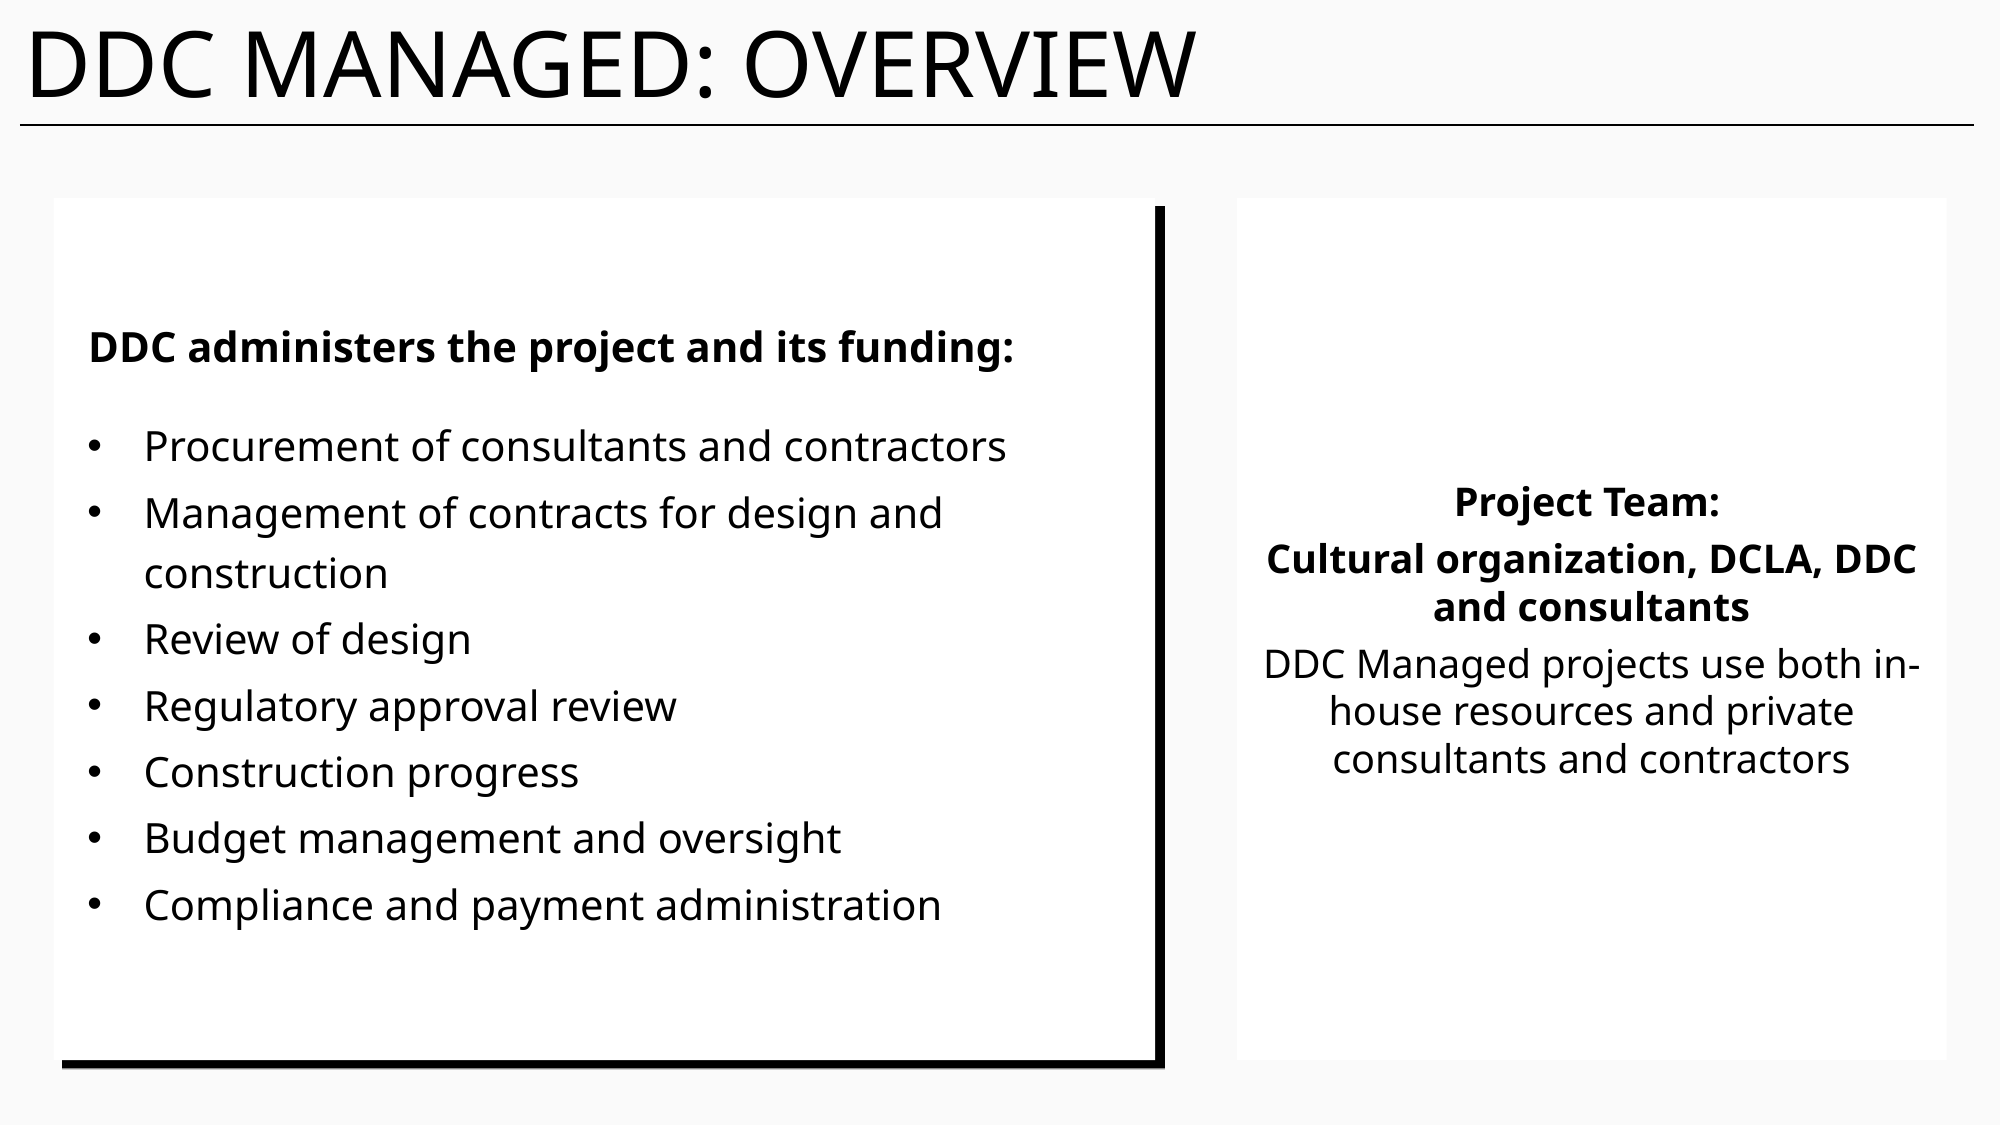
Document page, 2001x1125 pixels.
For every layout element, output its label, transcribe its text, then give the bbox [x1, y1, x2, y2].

text_box Project Team: Cultural organization, DCLA, DDC and consultants DDC Managed projects use both in-house resources and private consultants and contractors [1236, 197, 1947, 1061]
title DDC MANAGED: OVERVIEW [0, 0, 2000, 122]
list DDC administers the project and its funding: Procurement of consultants and contractors Management of contracts for design and construction Review of design Regulatory approval review Construction progress Budget management and oversight Compliance and payment administration [53, 197, 1156, 1061]
